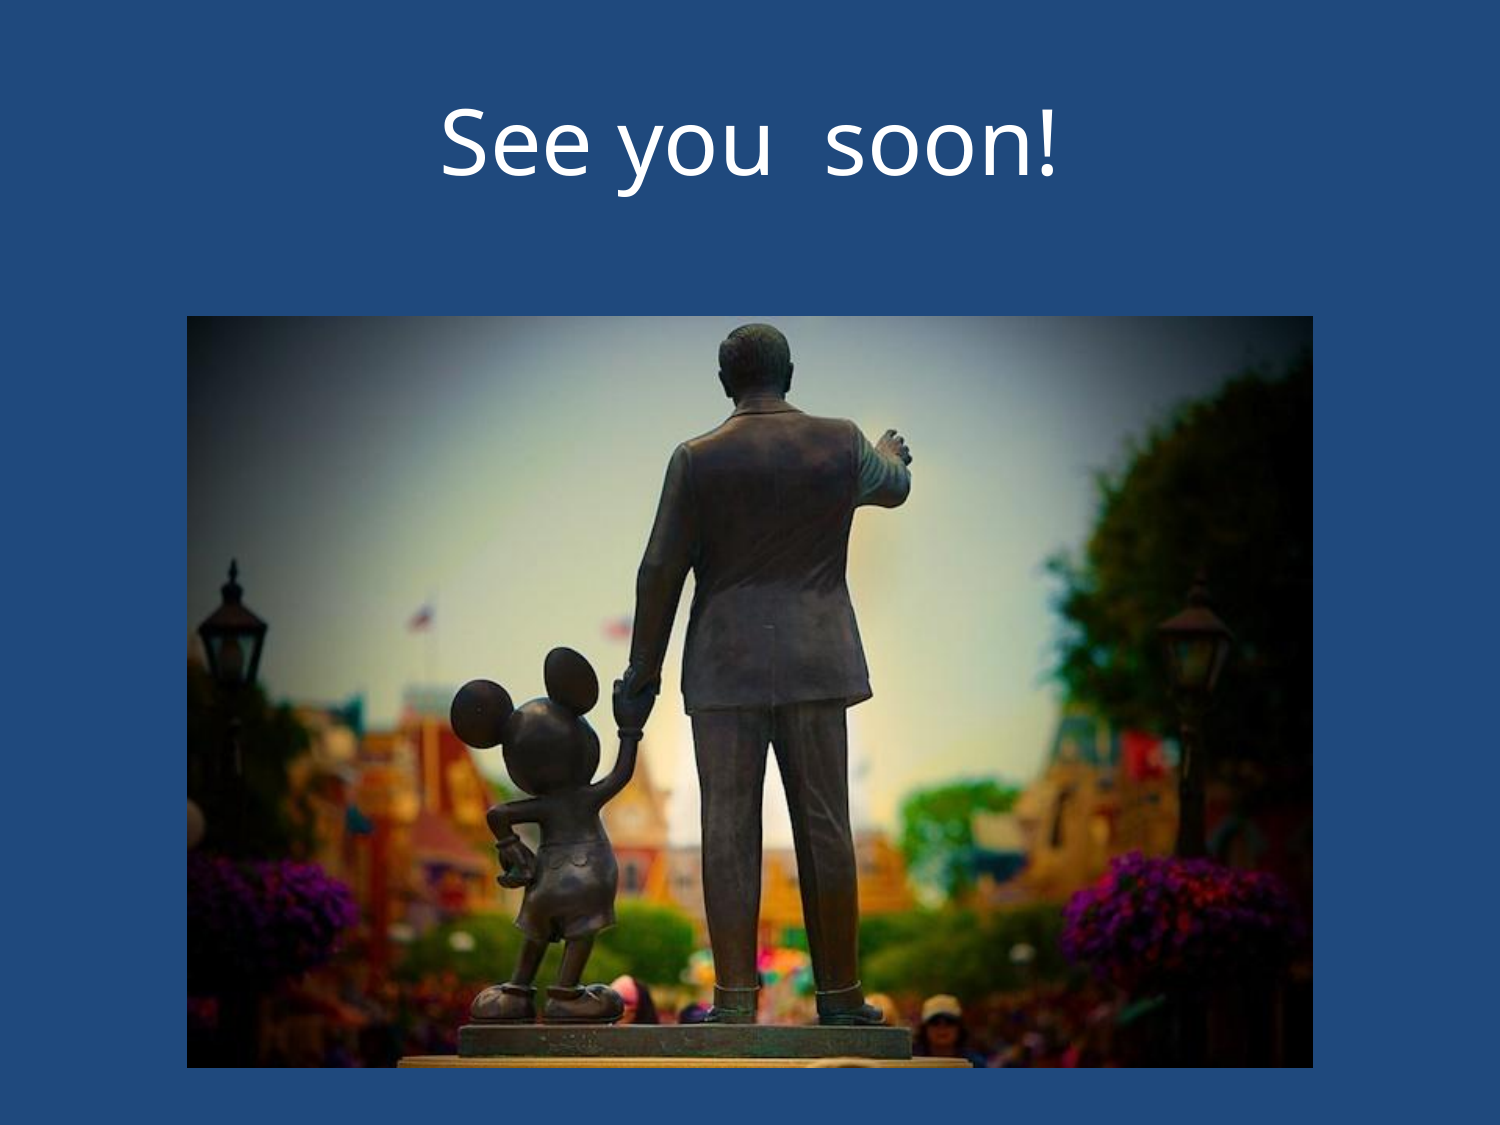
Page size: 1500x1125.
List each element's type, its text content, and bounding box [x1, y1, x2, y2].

picture [187, 316, 1313, 1069]
title See you soon! [75, 45, 1425, 233]
